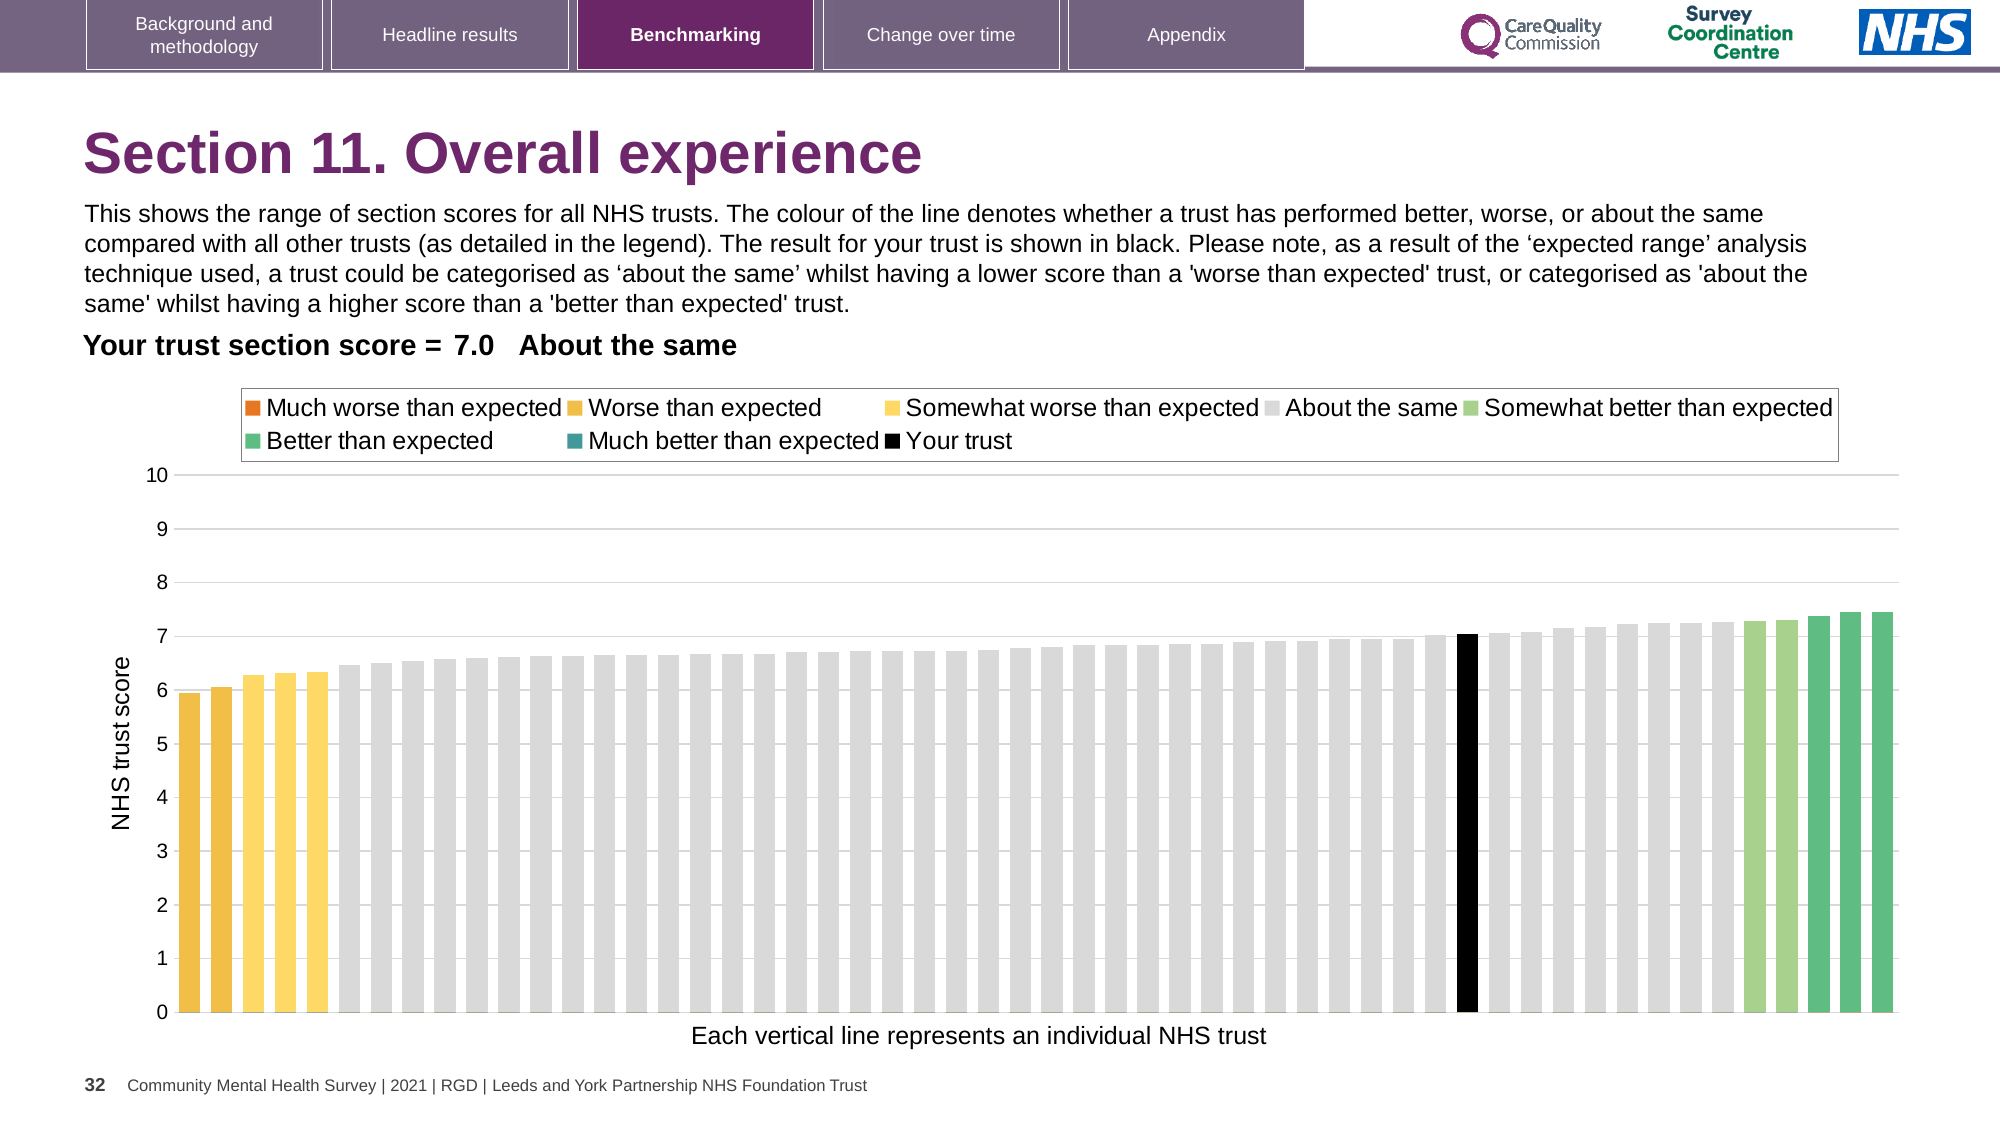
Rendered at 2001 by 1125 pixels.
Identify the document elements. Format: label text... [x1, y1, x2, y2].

table_header 7.0 [448, 323, 518, 369]
text_box This shows the range of section scores for all NHS trusts. The colour of the line denotes whether a trust has performed better, worse, or about the same compared with all other trusts (as detailed in the legend). The result for your trust is shown in black. Please note, as a result of the ‘expected range’ analysis technique used, a trust could be categorised as ‘about the same’ whilst having a lower score than a 'worse than expected' trust, or categorised as 'about the same' whilst having a higher score than a 'better than expected' trust. [69, 190, 1890, 325]
text_box 32 [84, 1065, 122, 1125]
table_header Your trust section score = [53, 323, 448, 370]
text_box Each vertical line represents an individual NHS trust [676, 1036, 1283, 1058]
picture [1859, 9, 1971, 55]
table_header About the same [518, 323, 1807, 369]
picture [1666, 3, 1794, 61]
title Section 11. Overall experience [68, 100, 1942, 209]
picture [1460, 13, 1602, 59]
chart [99, 369, 1923, 1036]
